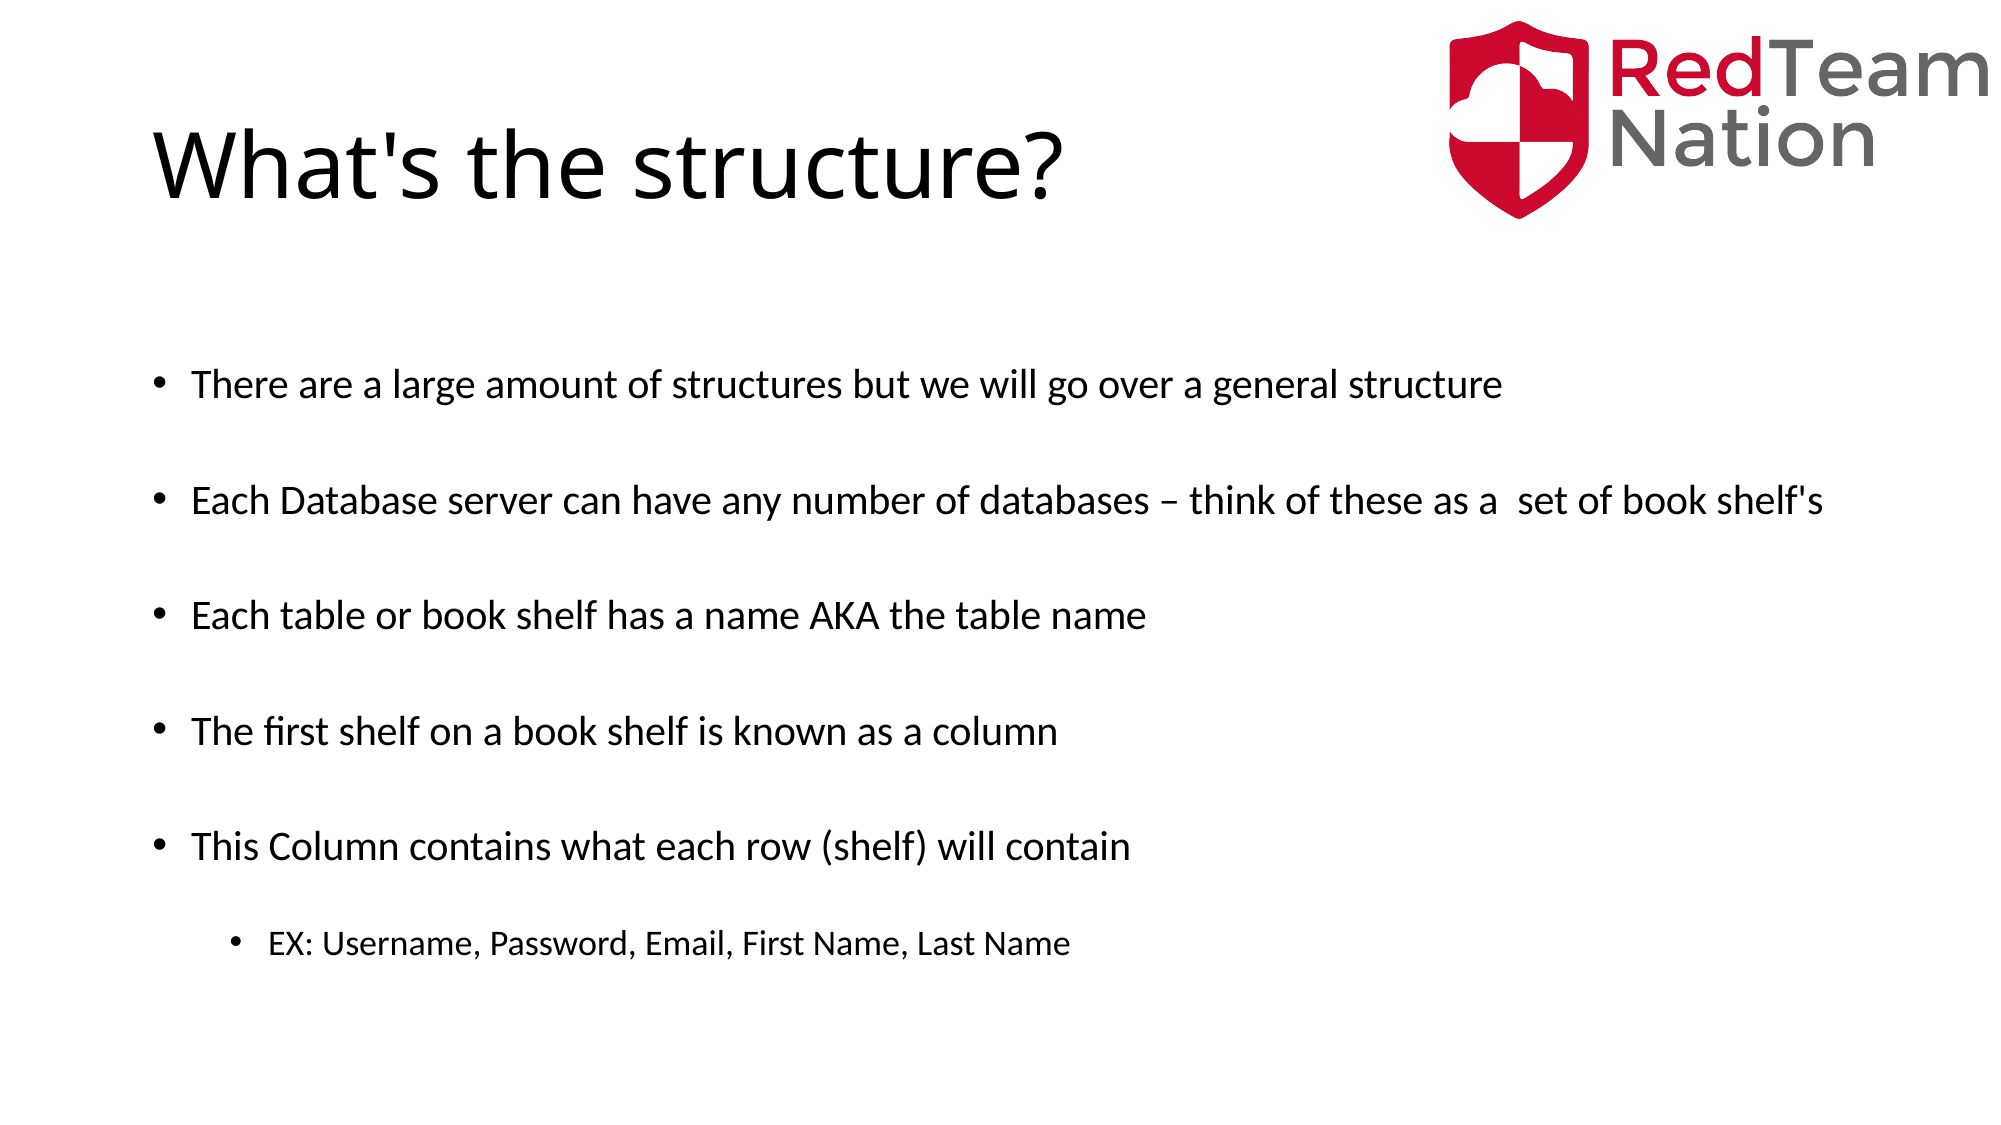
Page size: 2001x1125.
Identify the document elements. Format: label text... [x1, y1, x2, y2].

picture [1449, 21, 1988, 220]
title What's the structure? [137, 59, 1863, 278]
list There are a large amount of structures but we will go over a general structure Each Database server can have any number of databases – think of these as a set of book shelf's Each table or book shelf has a name AKA the table name The first shelf on a book shelf is known as a column This Column contains what each row (shelf) will contain EX: Username, Password, Email, First Name, Last Name [137, 299, 1863, 1014]
